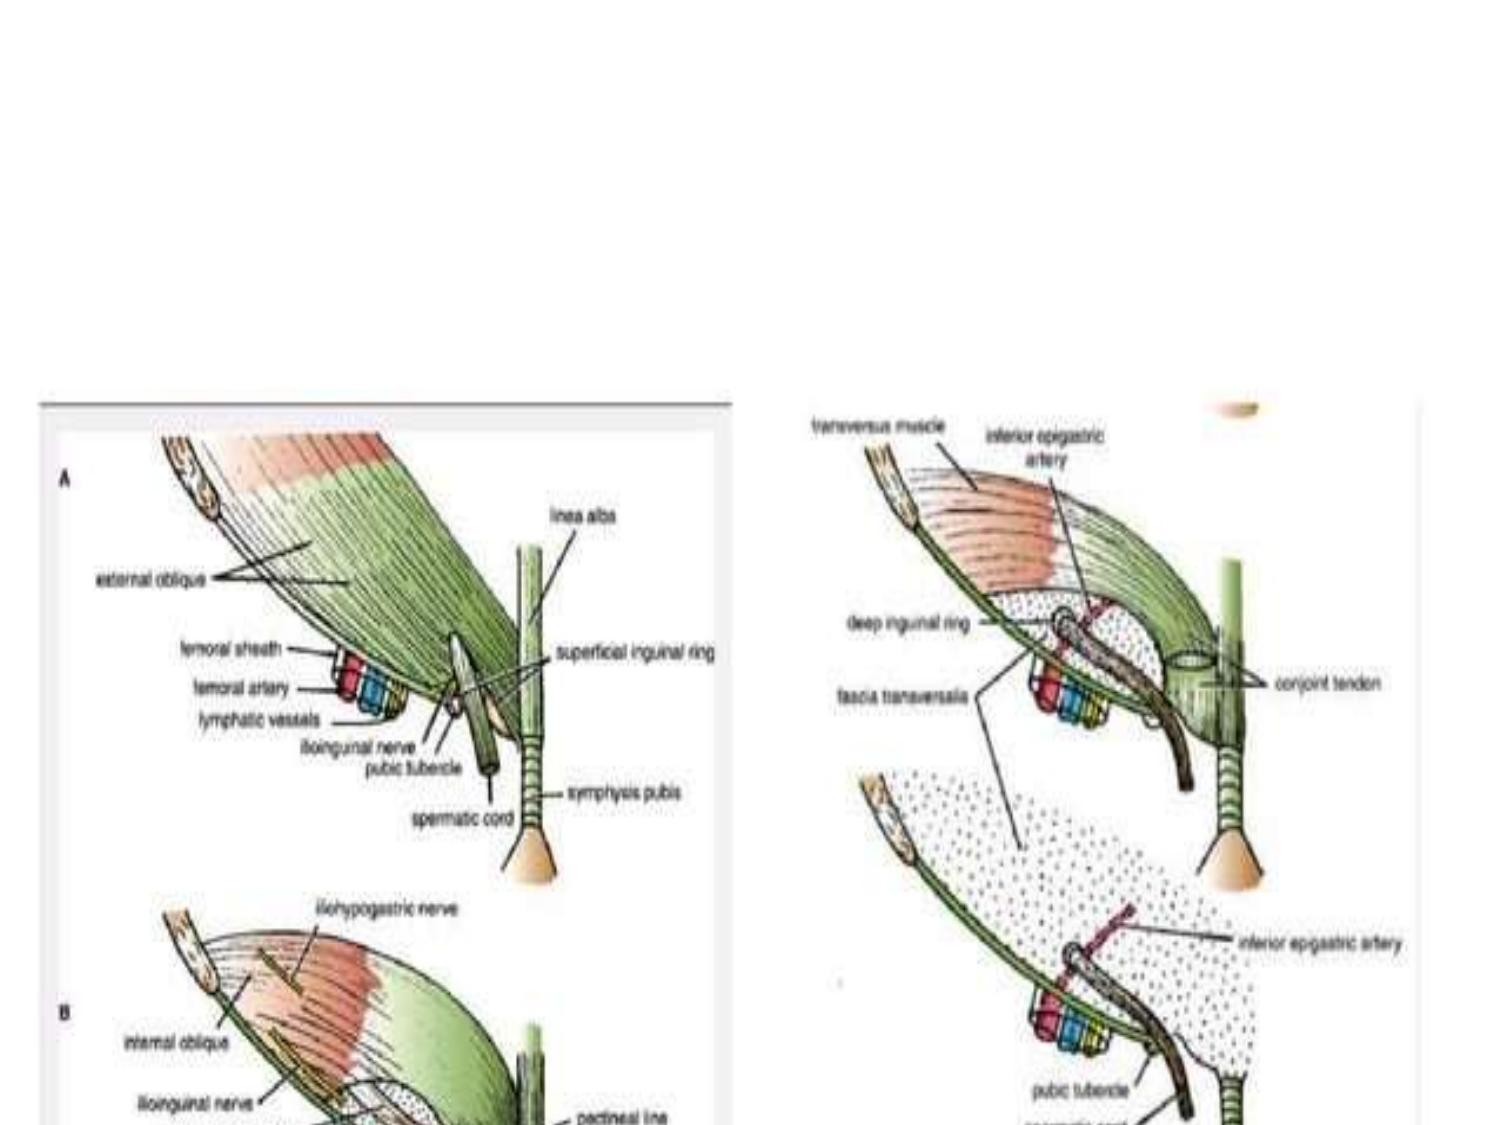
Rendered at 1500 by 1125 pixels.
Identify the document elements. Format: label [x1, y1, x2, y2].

picture [0, 139, 1500, 1125]
